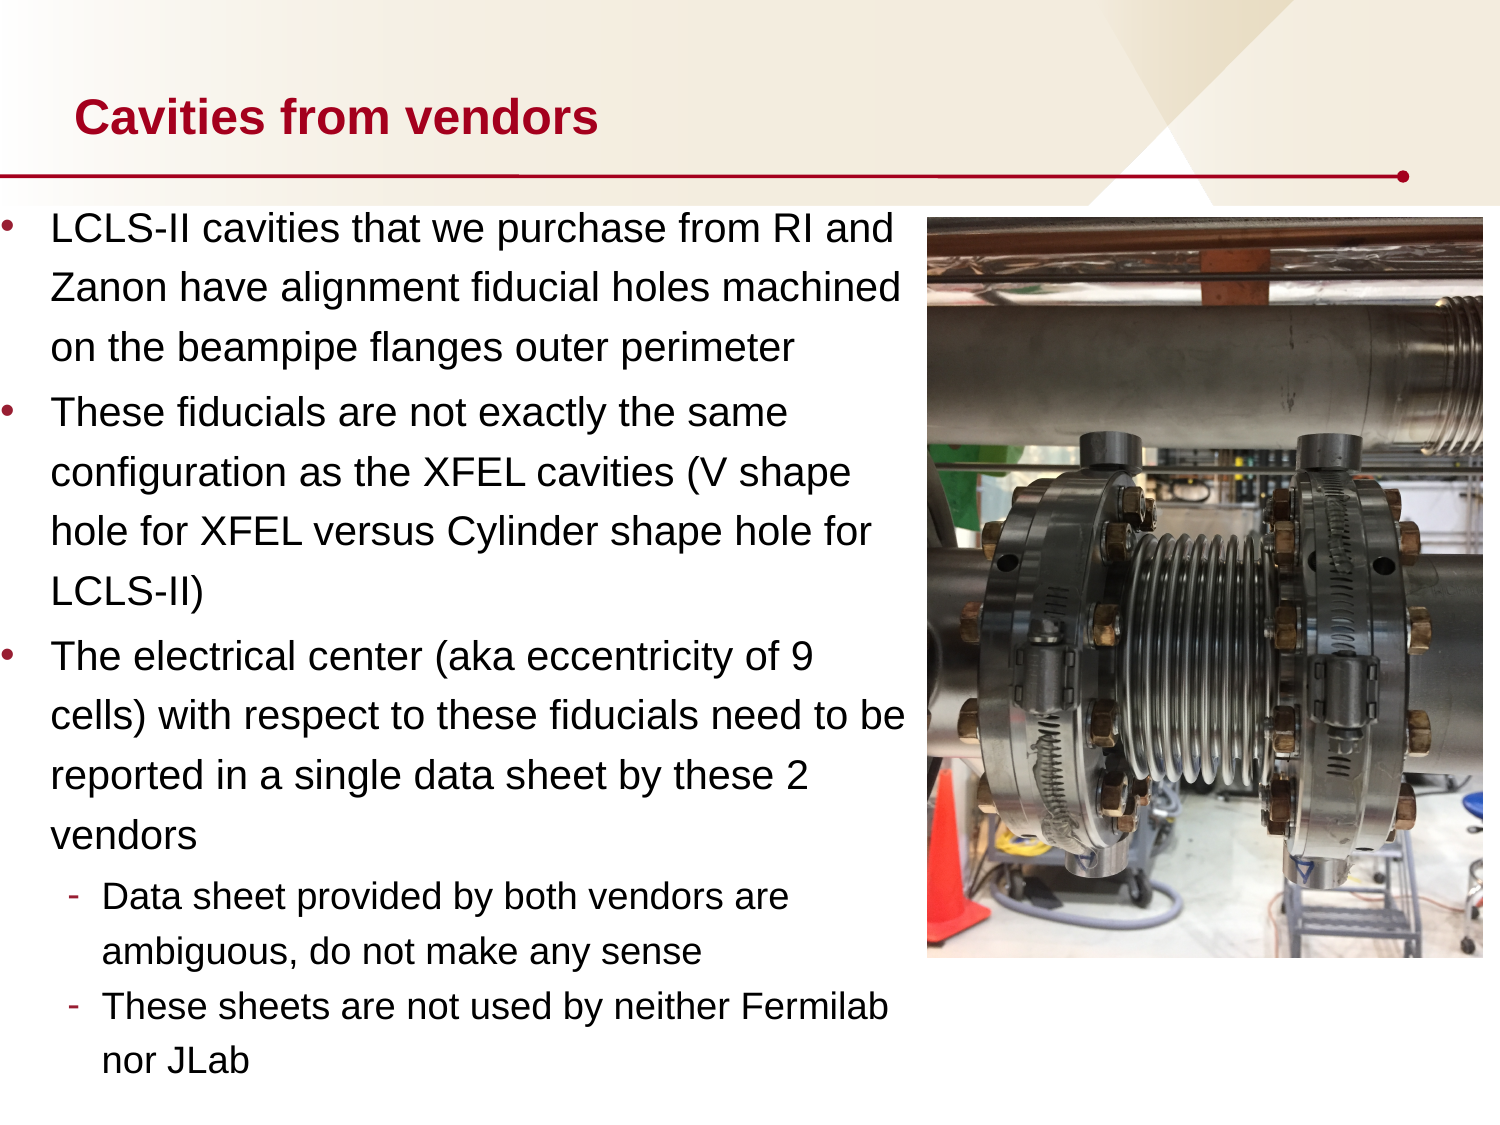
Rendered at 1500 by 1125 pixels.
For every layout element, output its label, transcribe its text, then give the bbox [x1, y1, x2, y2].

picture [927, 217, 1483, 958]
title Cavities from vendors [74, 21, 1404, 145]
list LCLS-II cavities that we purchase from RI and Zanon have alignment fiducial holes machined on the beampipe flanges outer perimeter These fiducials are not exactly the same configuration as the XFEL cavities (V shape hole for XFEL versus Cylinder shape hole for LCLS-II) The electrical center (aka eccentricity of 9 cells) with respect to these fiducials need to be reported in a single data sheet by these 2 vendors Data sheet provided by both vendors are ambiguous, do not make any sense These sheets are not used by neither Fermilab nor JLab [0, 190, 915, 1091]
picture [0, 0, 1500, 206]
